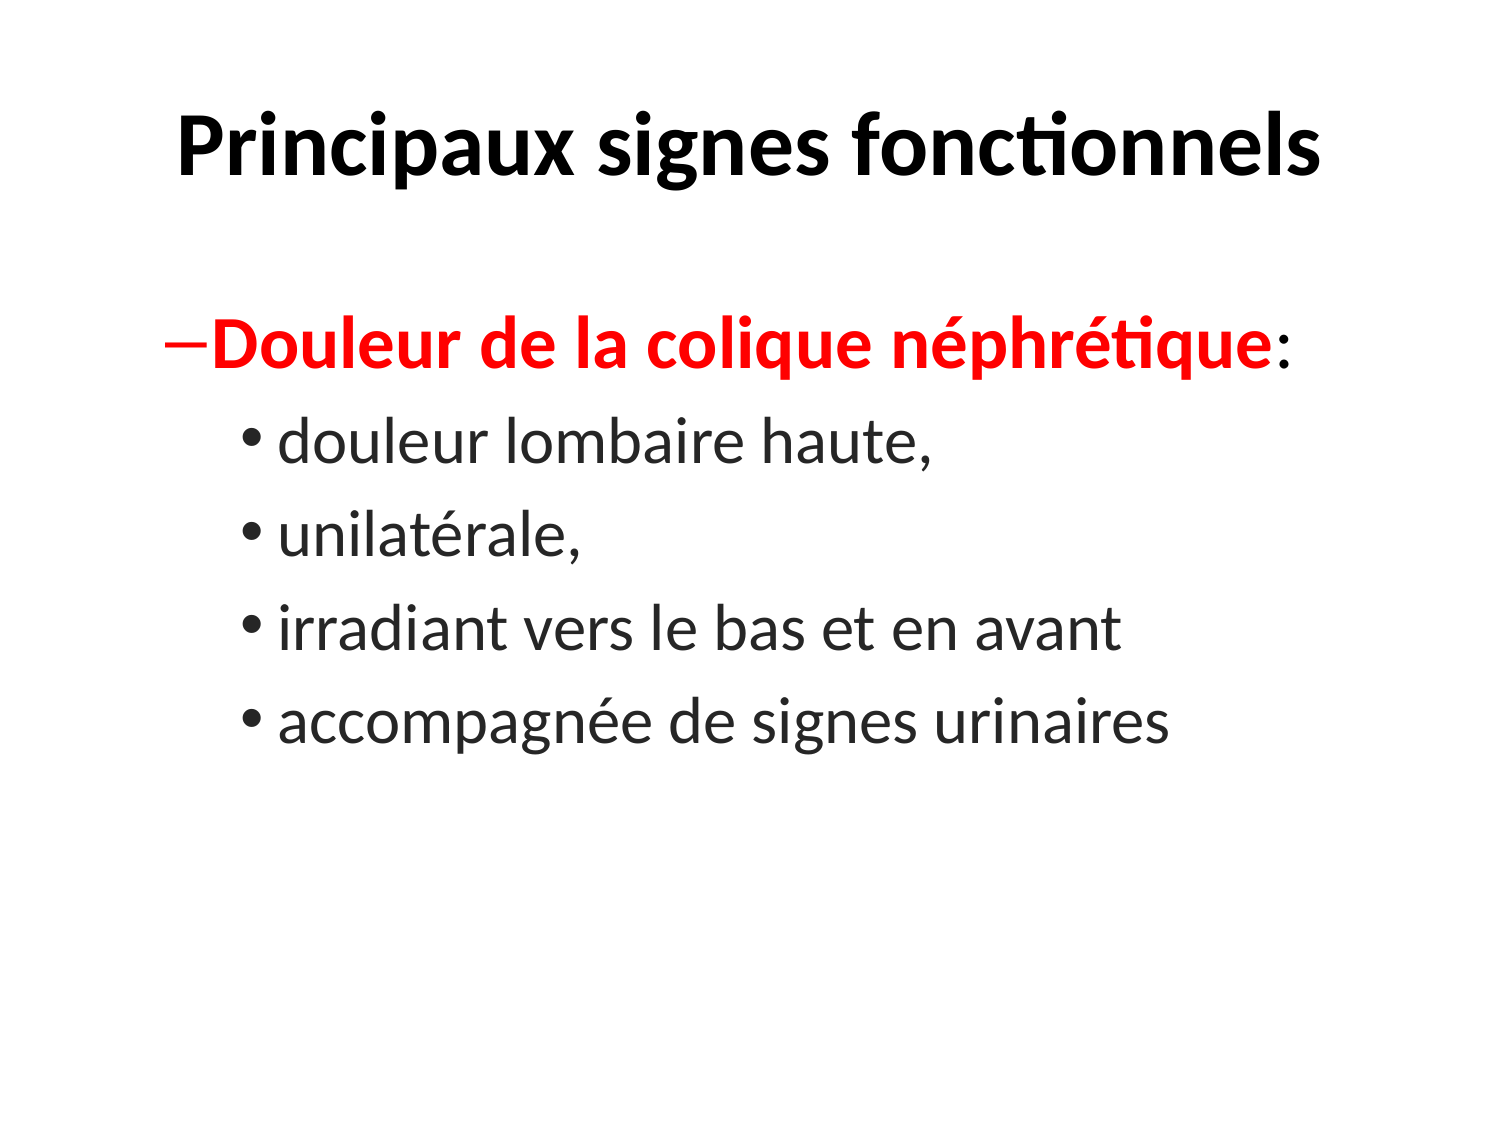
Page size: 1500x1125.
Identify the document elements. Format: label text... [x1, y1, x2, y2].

list Douleur de la colique néphrétique: douleur lombaire haute, unilatérale, irradiant vers le bas et en avant accompagnée de signes urinaires [75, 285, 1425, 868]
title Principaux signes fonctionnels [75, 45, 1425, 233]
